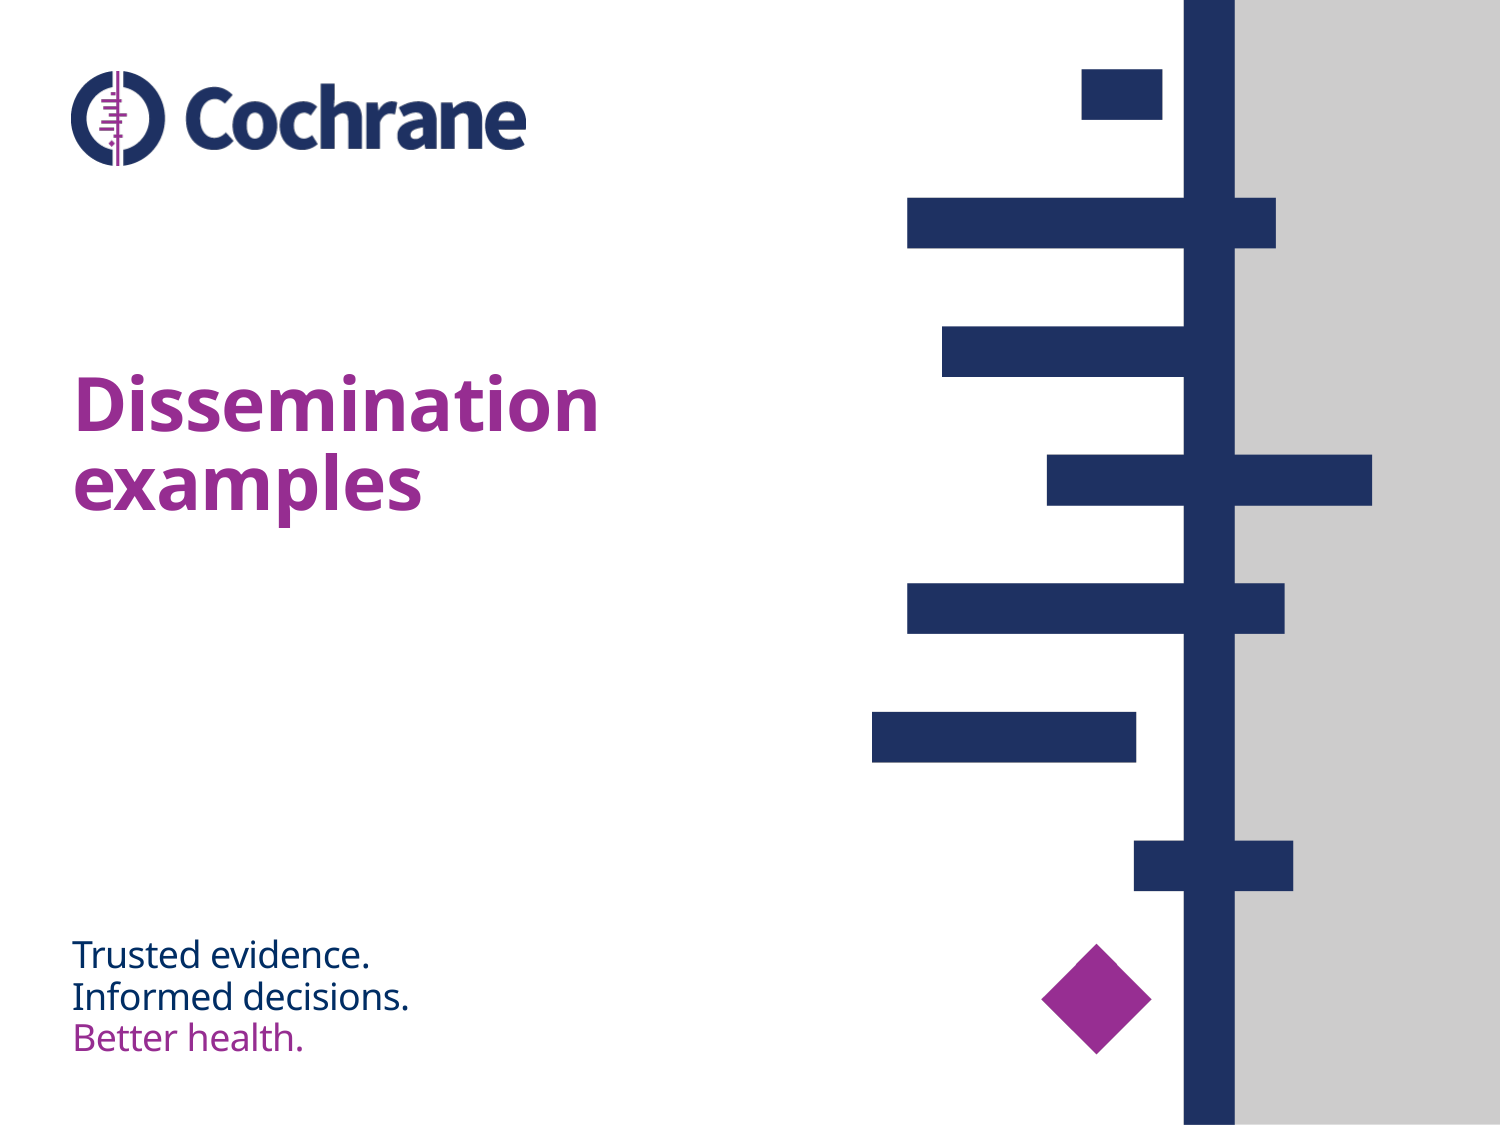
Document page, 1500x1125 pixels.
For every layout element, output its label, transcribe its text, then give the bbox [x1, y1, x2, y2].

title Dissemination examples [72, 348, 805, 526]
picture [71, 71, 526, 166]
picture [872, 0, 1500, 1125]
